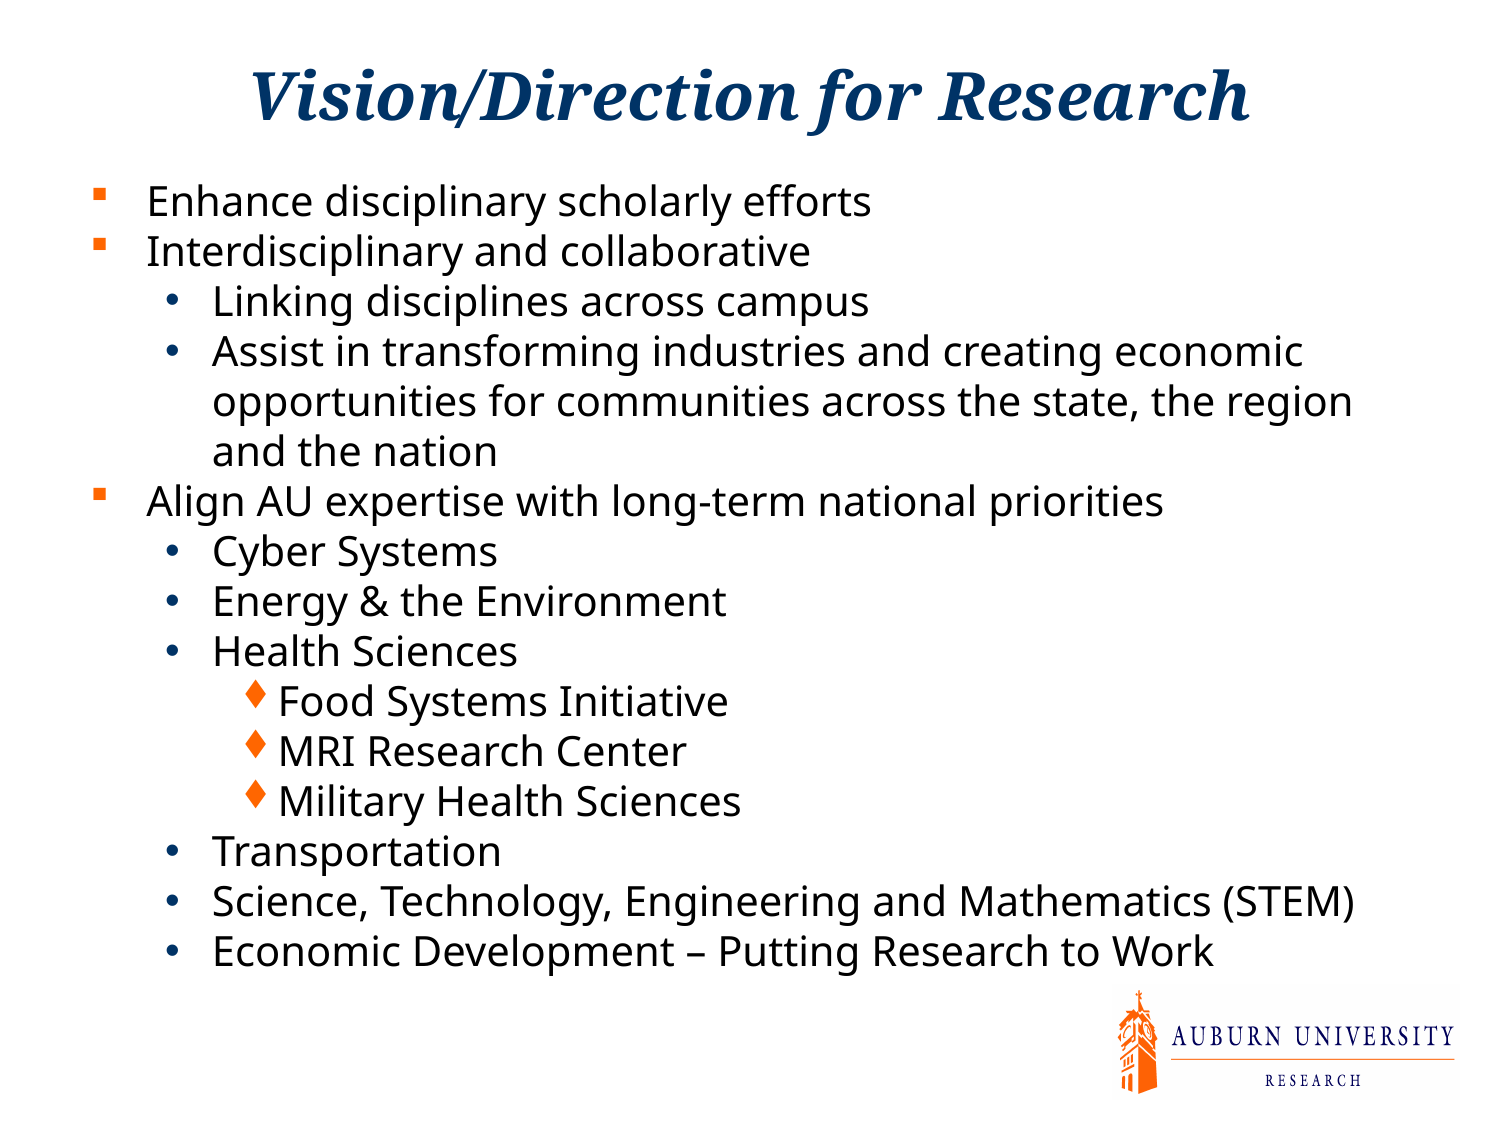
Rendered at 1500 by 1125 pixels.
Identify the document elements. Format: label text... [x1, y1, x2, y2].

title Vision/Direction for Research [74, 0, 1426, 166]
list Enhance disciplinary scholarly efforts Interdisciplinary and collaborative Linking disciplines across campus Assist in transforming industries and creating economic opportunities for communities across the state, the region and the nation Align AU expertise with long-term national priorities Cyber Systems Energy & the Environment Health Sciences Food Systems Initiative MRI Research Center Military Health Sciences Transportation Science, Technology, Engineering and Mathematics (STEM) Economic Development – Putting Research to Work [74, 166, 1426, 985]
picture [1112, 984, 1461, 1101]
